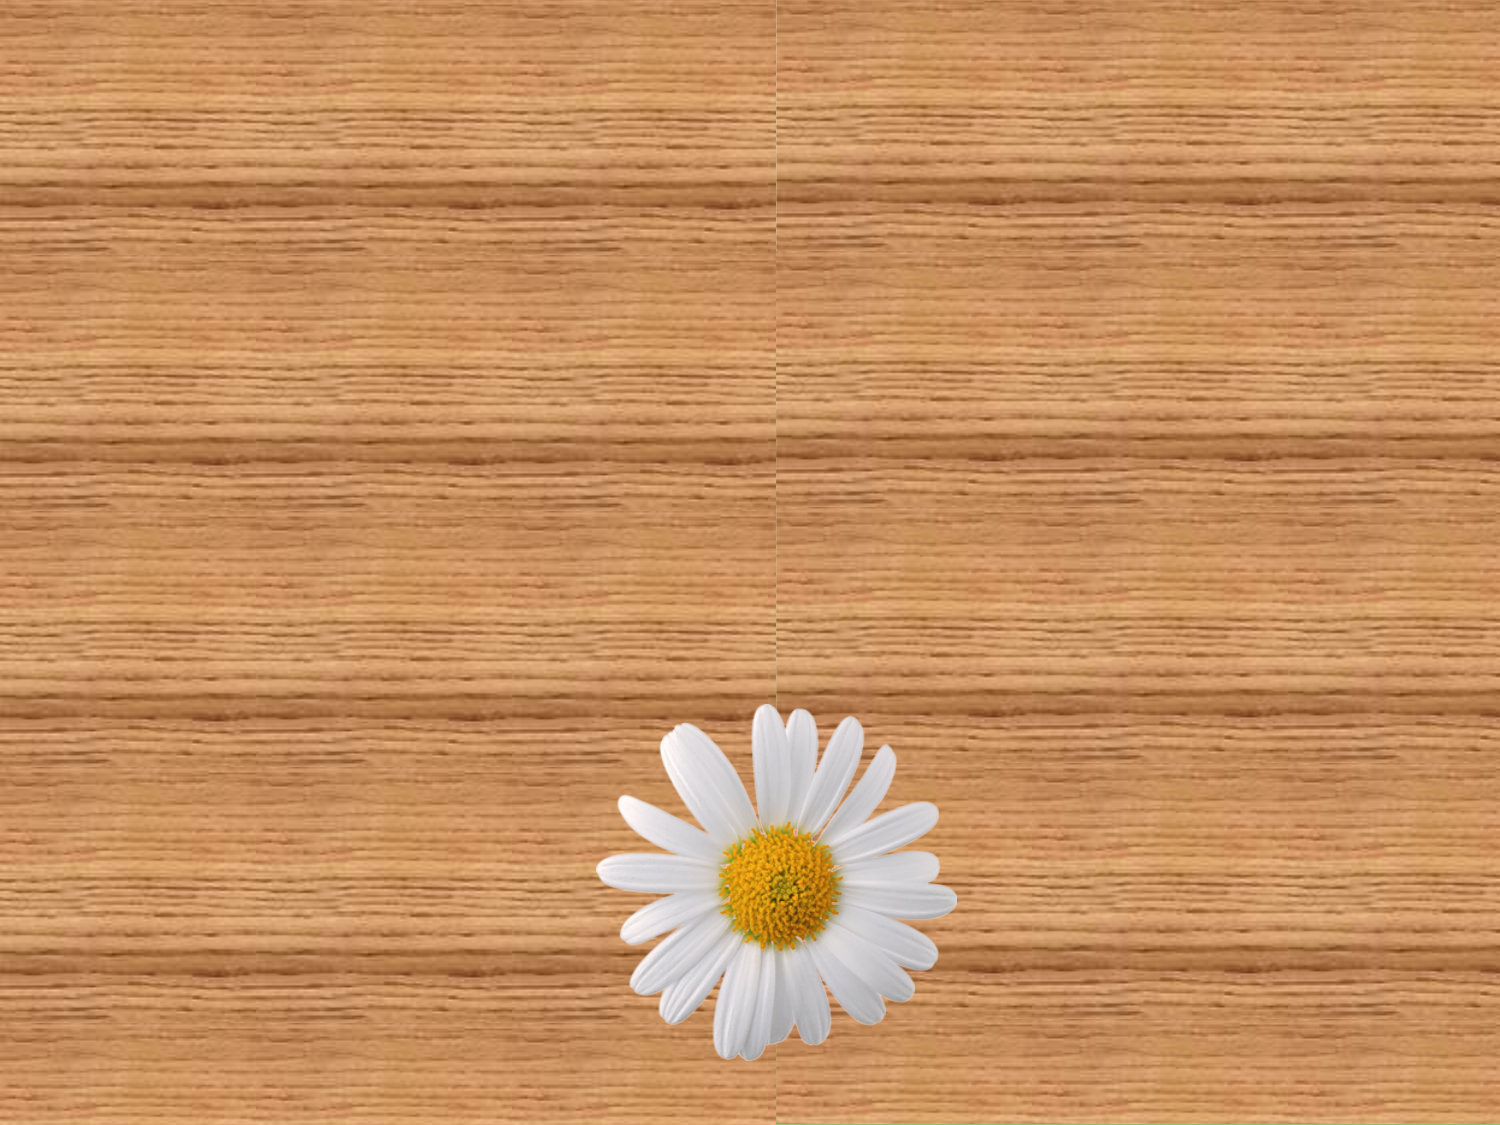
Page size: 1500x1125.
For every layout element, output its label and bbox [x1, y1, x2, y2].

text_box [774, 0, 1500, 1125]
picture [596, 703, 957, 1061]
text_box [0, 0, 774, 1125]
